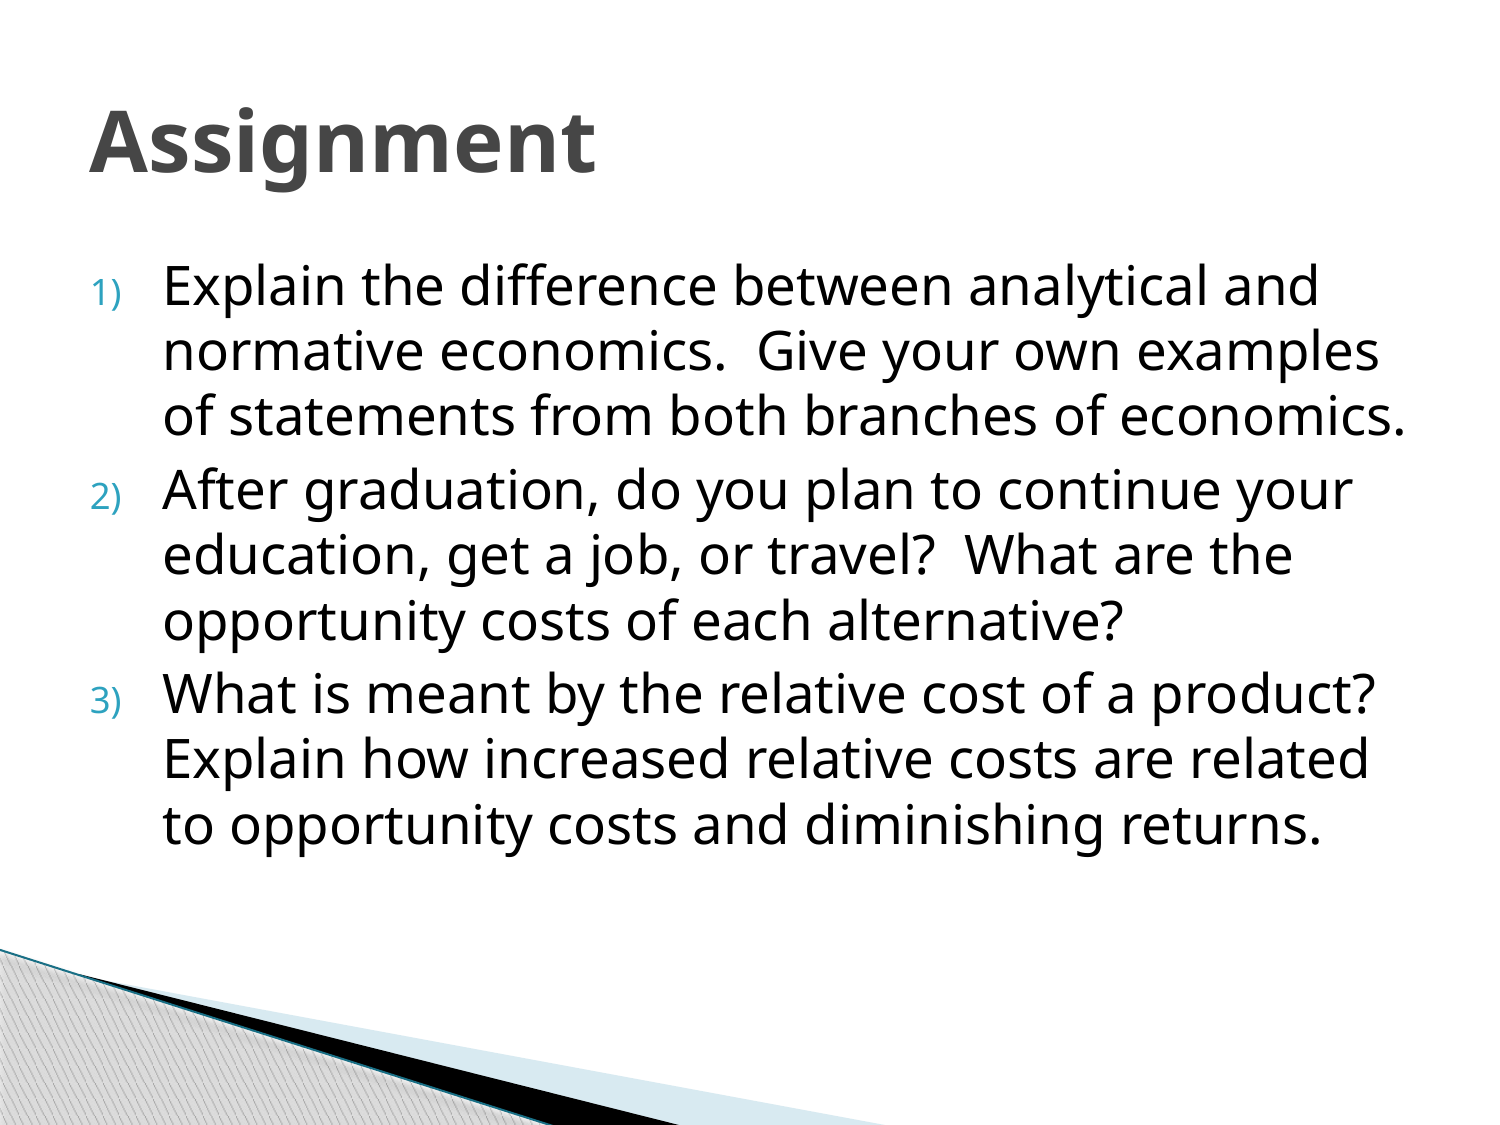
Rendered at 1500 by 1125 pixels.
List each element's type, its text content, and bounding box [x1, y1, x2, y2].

list Explain the difference between analytical and normative economics. Give your own examples of statements from both branches of economics. After graduation, do you plan to continue your education, get a job, or travel? What are the opportunity costs of each alternative? What is meant by the relative cost of a product? Explain how increased relative costs are related to opportunity costs and diminishing returns. [75, 243, 1425, 986]
title Assignment [75, 45, 1425, 233]
